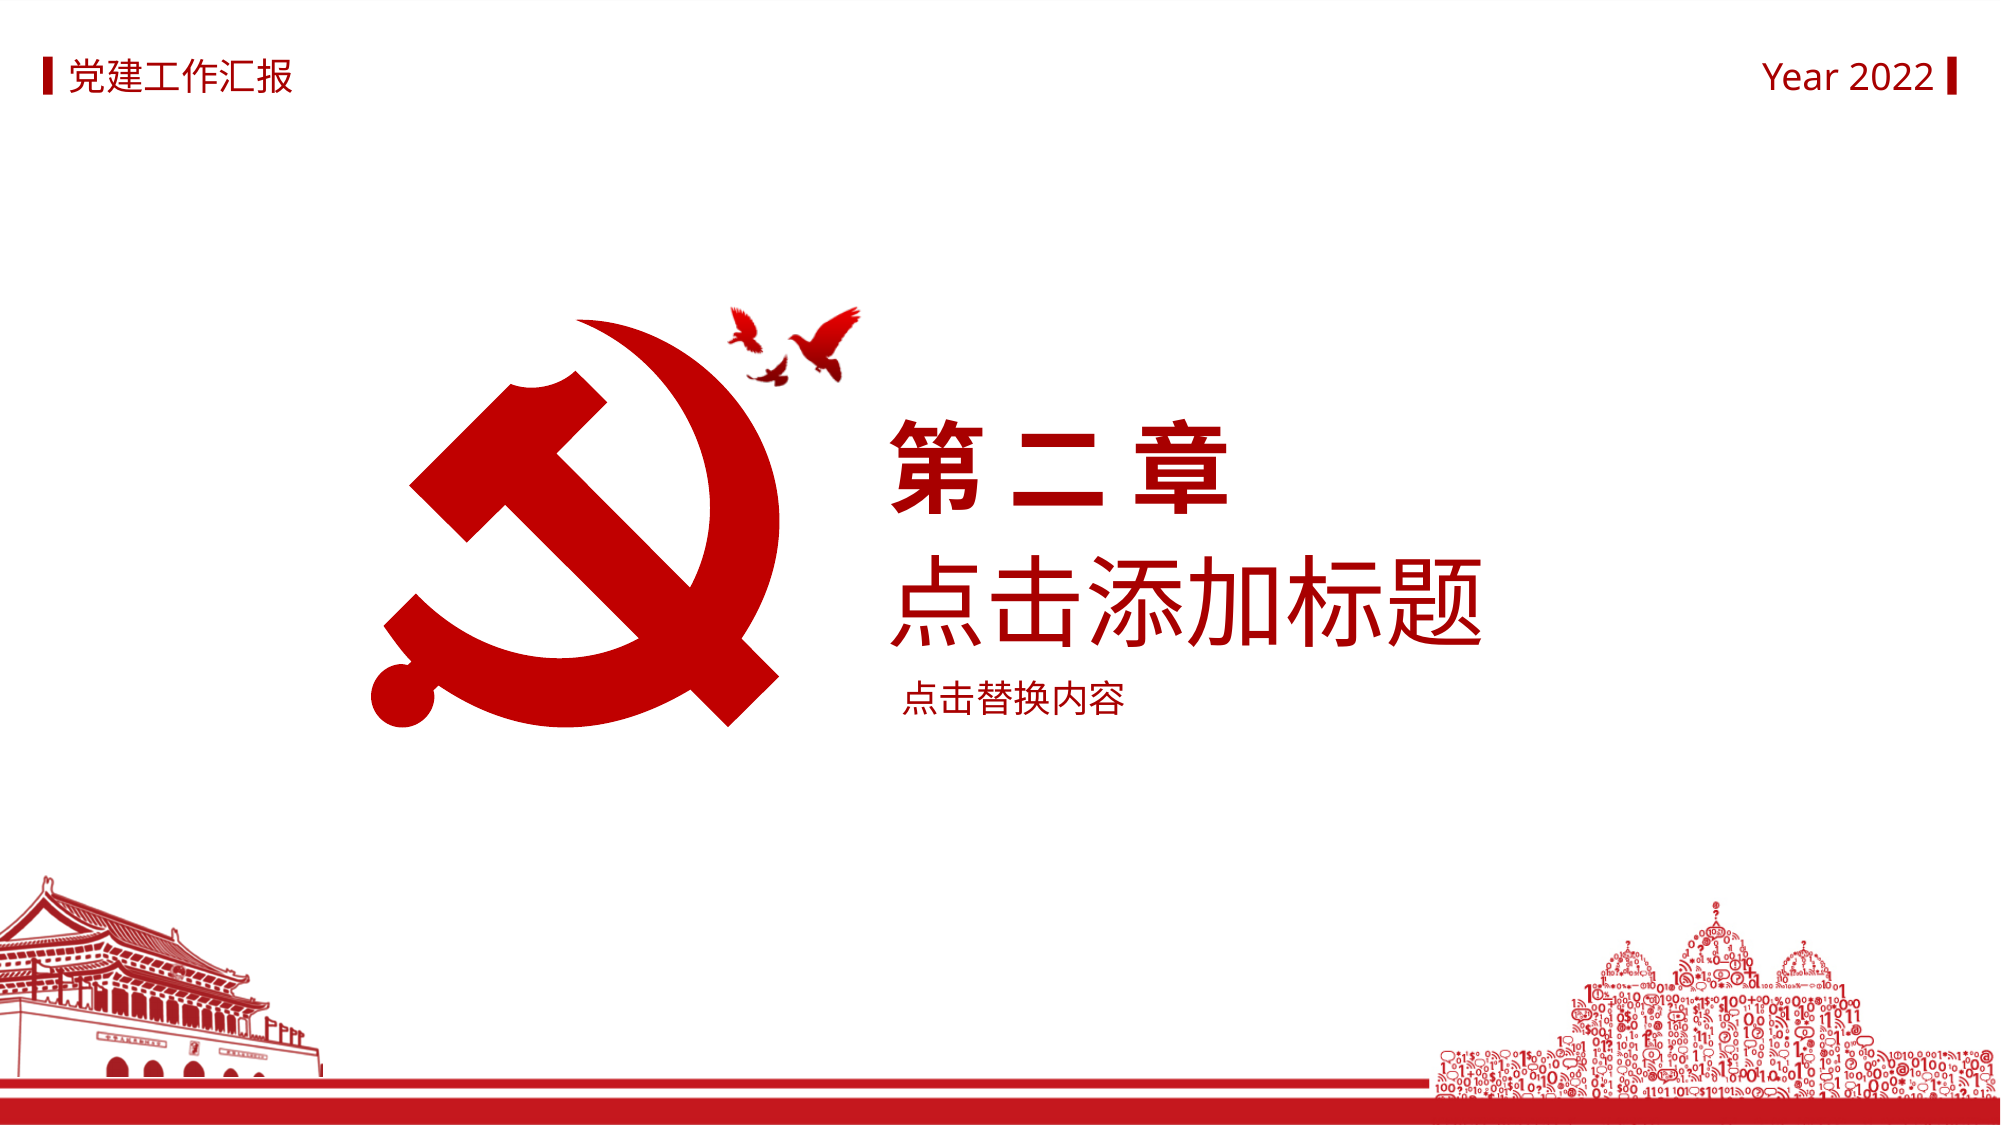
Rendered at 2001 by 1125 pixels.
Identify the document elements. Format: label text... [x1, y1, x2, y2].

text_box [1749, 45, 1957, 106]
picture [0, 0, 2001, 1125]
text_box 点击添加标题 [871, 532, 1722, 667]
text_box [43, 45, 311, 106]
text_box [371, 319, 780, 728]
text_box 点击替换内容 [886, 667, 1480, 728]
text_box 第 二 章 [871, 397, 1277, 532]
